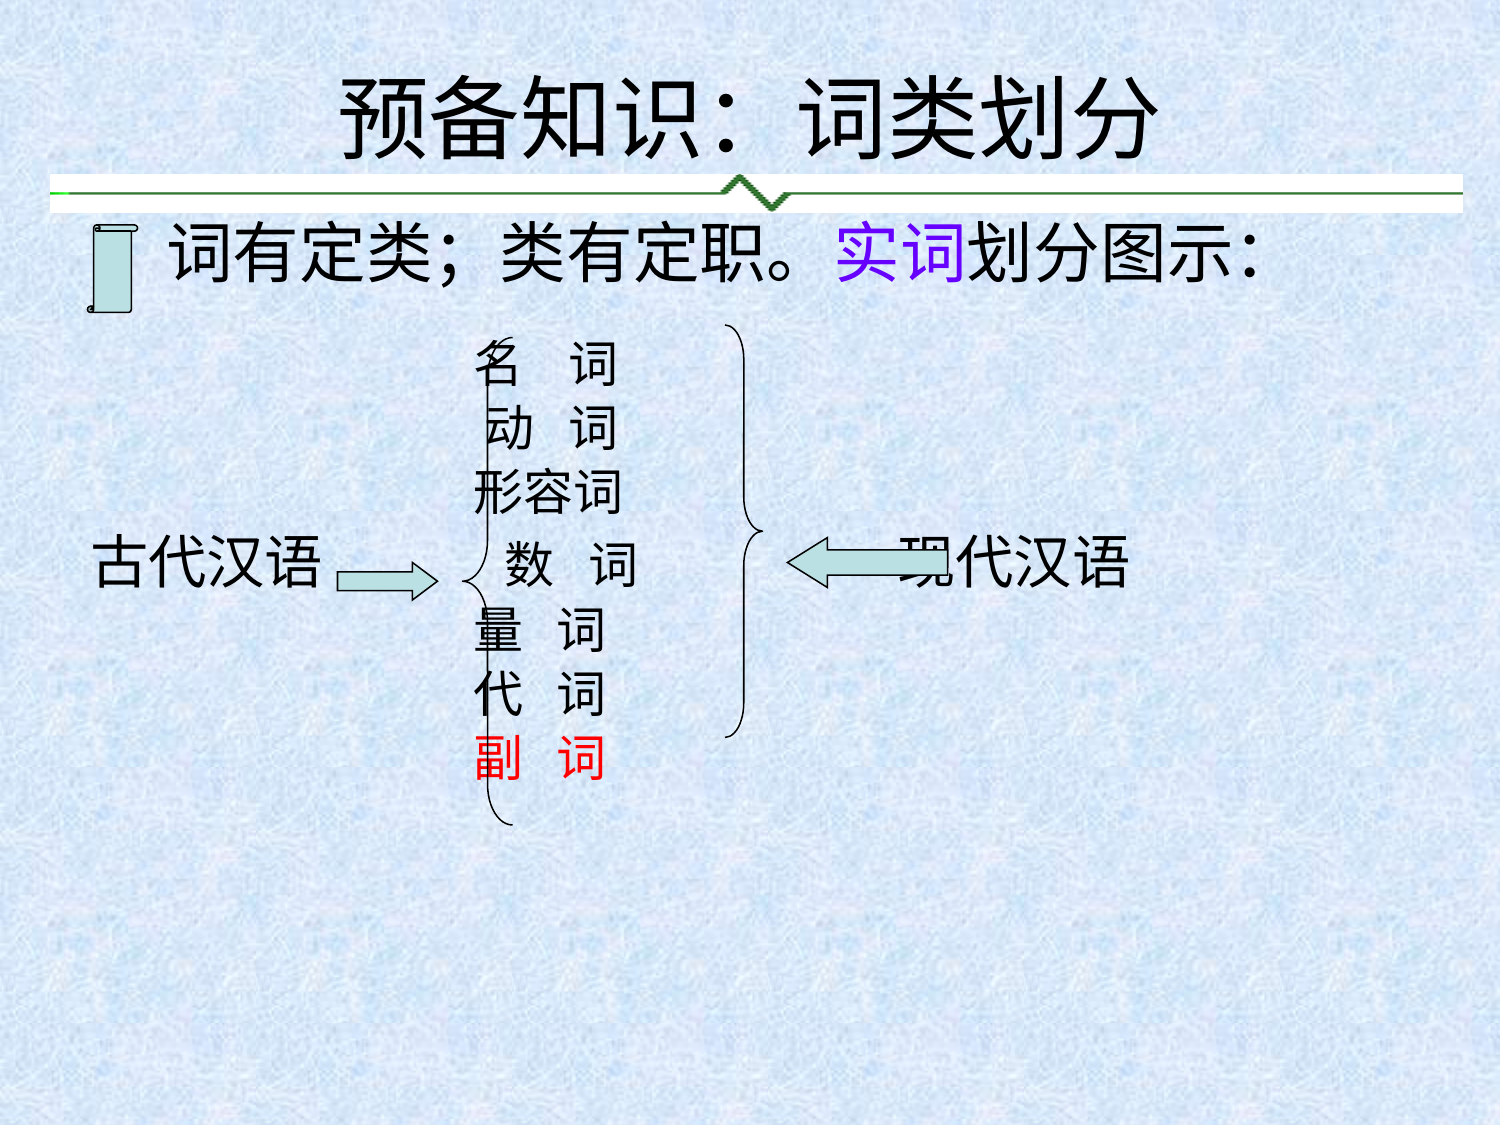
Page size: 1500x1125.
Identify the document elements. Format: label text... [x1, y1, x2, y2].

text_box [725, 324, 763, 738]
text_box [87, 224, 138, 313]
text_box [787, 537, 948, 588]
text_box [462, 337, 513, 826]
picture [0, 0, 1500, 1125]
text_box [337, 562, 438, 601]
list 词有定类；类有定职。实词划分图示： 名 词 动 词 形容词 古代汉语 数 词 现代汉语 量 词 代 词 副 词 [75, 222, 1425, 1005]
title 预备知识：词类划分 [75, 45, 1425, 173]
